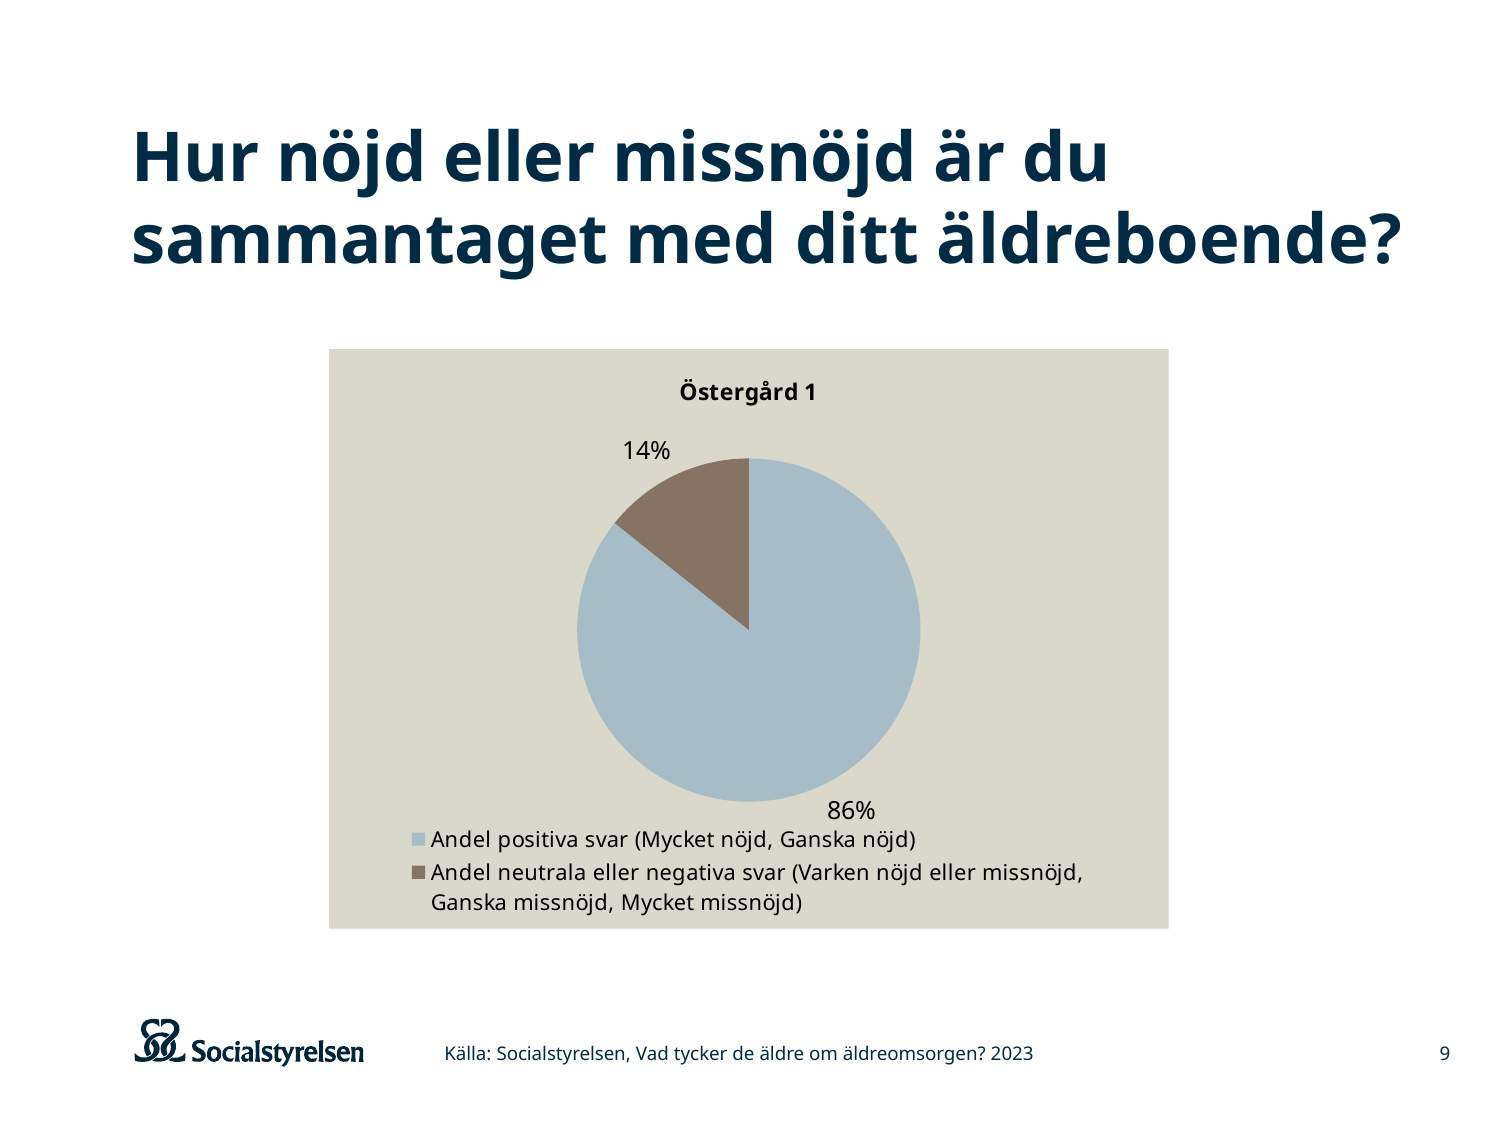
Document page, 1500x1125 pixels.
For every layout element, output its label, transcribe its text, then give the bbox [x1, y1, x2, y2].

title Hur nöjd eller missnöjd är du sammantaget med ditt äldreboende? [131, 112, 1457, 326]
chart [328, 348, 1169, 929]
slide_number 9 [1379, 1032, 1451, 1077]
footer Källa: Socialstyrelsen, Vad tycker de äldre om äldreomsorgen? 2023 [444, 1032, 1110, 1077]
